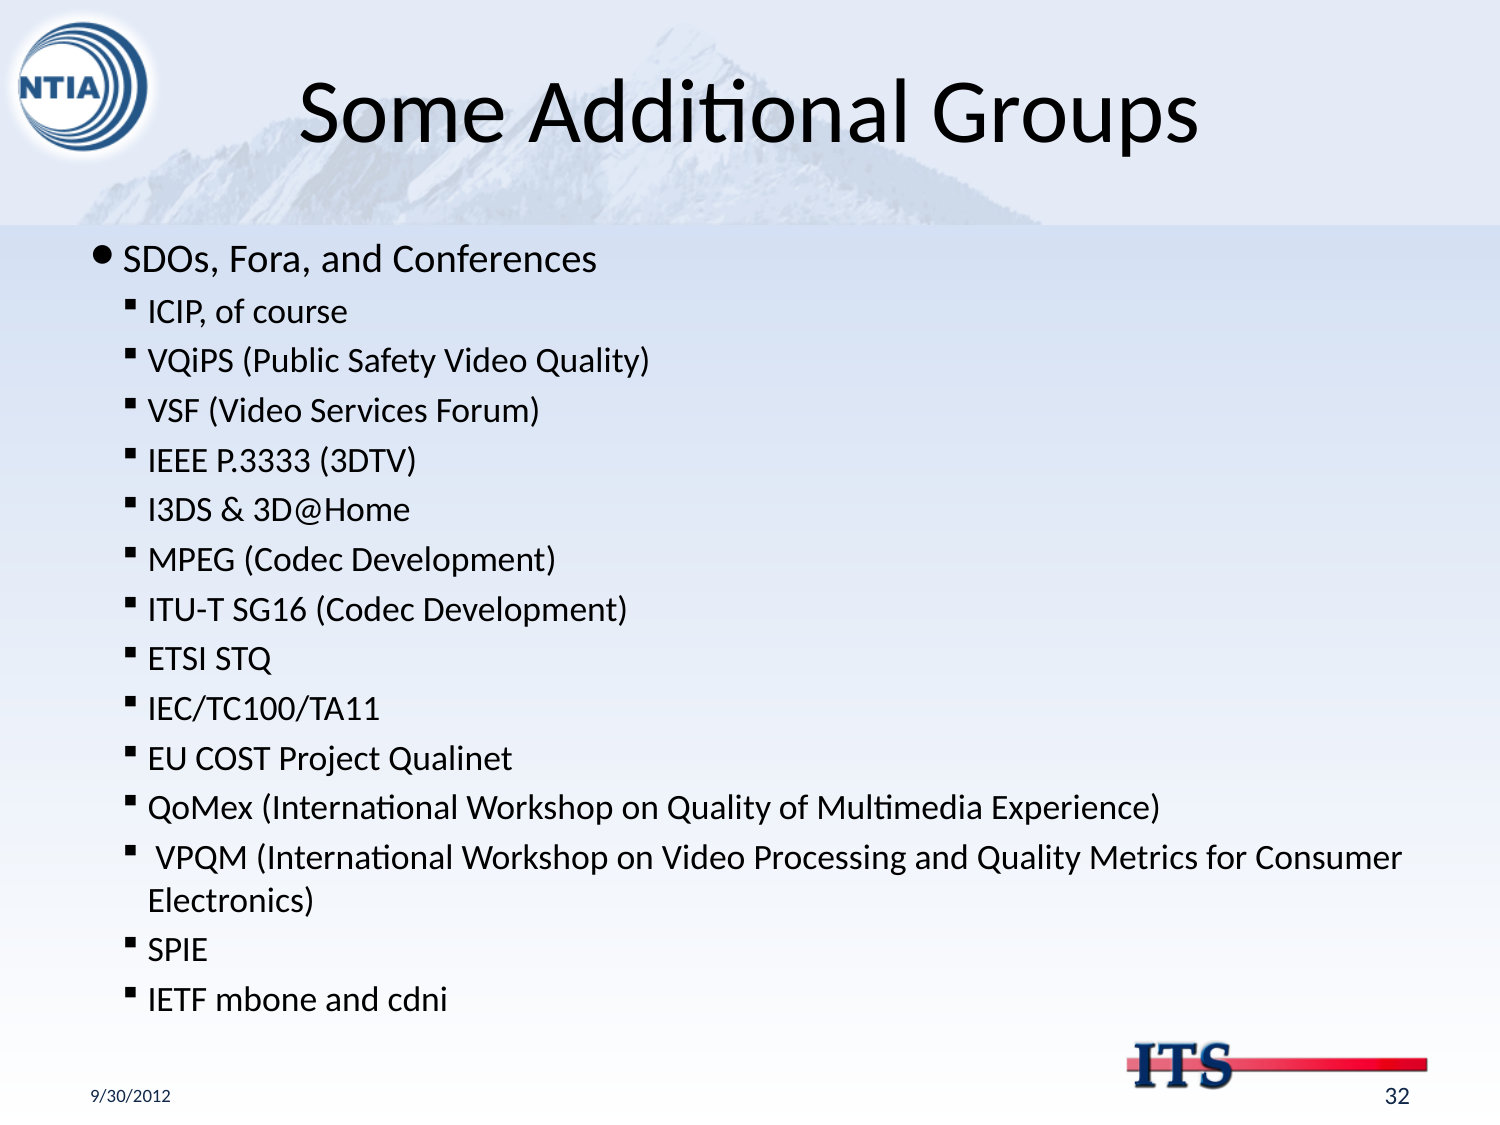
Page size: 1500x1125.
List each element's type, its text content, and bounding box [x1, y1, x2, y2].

picture [1126, 1040, 1429, 1090]
title Some Additional Groups [75, 24, 1425, 200]
picture [0, 0, 1500, 225]
list SDOs, Fora, and Conferences ICIP, of course VQiPS (Public Safety Video Quality) VSF (Video Services Forum) IEEE P.3333 (3DTV) I3DS & 3D@Home MPEG (Codec Development) ITU-T SG16 (Codec Development) ETSI STQ IEC/TC100/TA11 EU COST Project Qualinet QoMex (International Workshop on Quality of Multimedia Experience) VPQM (International Workshop on Video Processing and Quality Metrics for Consumer Electronics) SPIE IETF mbone and cdni [75, 224, 1425, 1038]
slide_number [75, 1065, 413, 1125]
slide_number 31 [1087, 1065, 1425, 1125]
